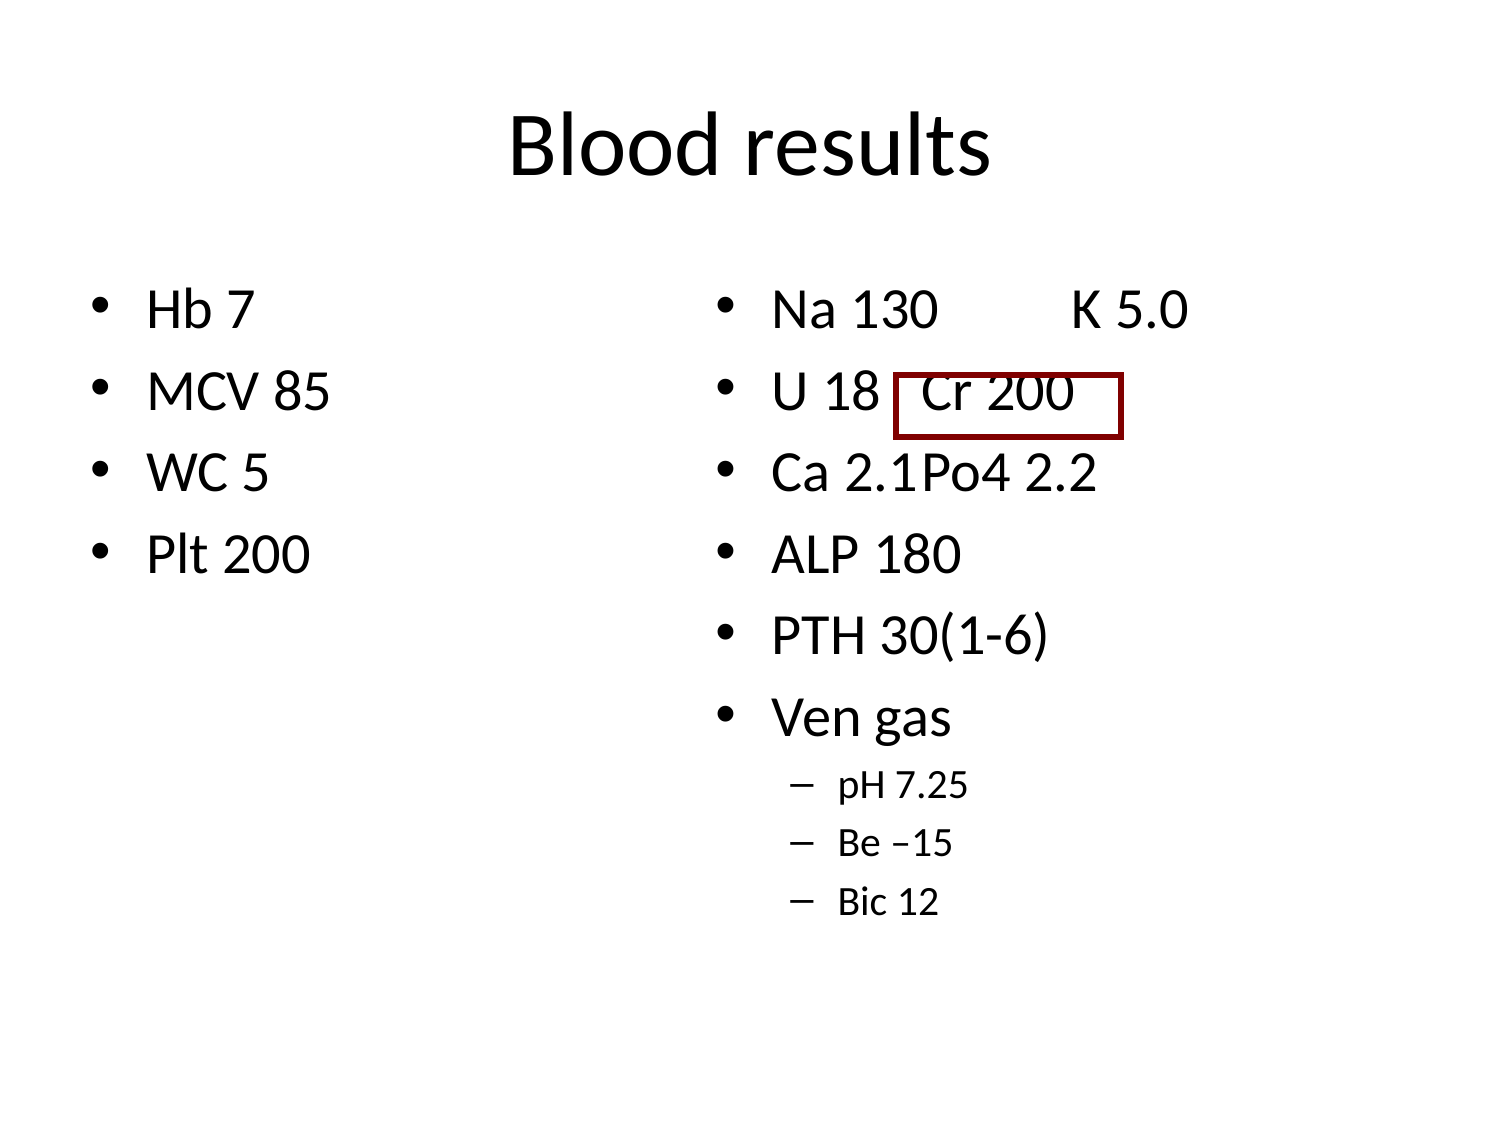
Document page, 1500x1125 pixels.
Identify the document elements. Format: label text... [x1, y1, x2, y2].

text_box [896, 374, 1121, 438]
list Hb 7 MCV 85 WC 5 Plt 200 [75, 262, 700, 1005]
title Blood results [75, 45, 1425, 233]
list Na 130 K 5.0 U 18 Cr 200 Ca 2.1 Po4 2.2 ALP 180 PTH 30(1-6) Ven gas pH 7.25 Be –15 Bic 12 [700, 262, 1301, 1013]
